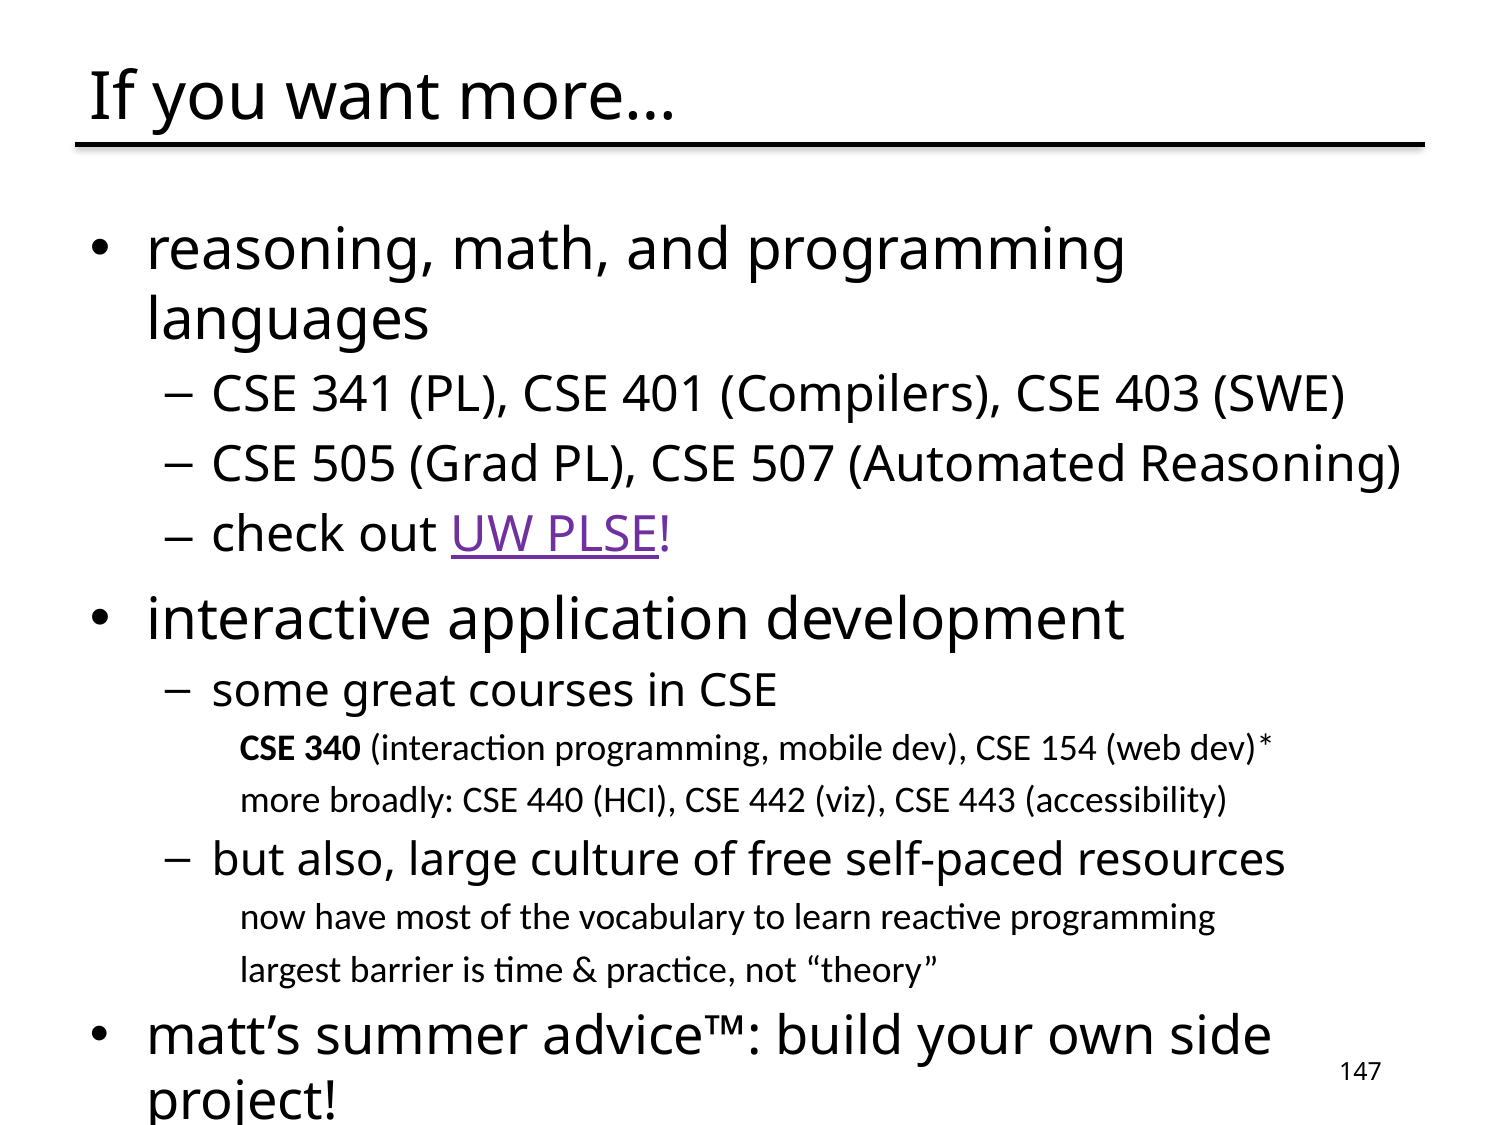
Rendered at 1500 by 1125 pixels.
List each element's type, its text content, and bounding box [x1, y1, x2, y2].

slide_number 147 [1059, 1042, 1397, 1103]
title If you want more… [75, 45, 1425, 145]
list reasoning, math, and programming languages CSE 341 (PL), CSE 401 (Compilers), CSE 403 (SWE) CSE 505 (Grad PL), CSE 507 (Automated Reasoning) check out UW PLSE! interactive application development some great courses in CSE CSE 340 (interaction programming, mobile dev), CSE 154 (web dev)* more broadly: CSE 440 (HCI), CSE 442 (viz), CSE 443 (accessibility) but also, large culture of free self-paced resources now have most of the vocabulary to learn reactive programming largest barrier is time & practice, not “theory” matt’s summer advice™️: build your own side project! [75, 204, 1425, 1048]
